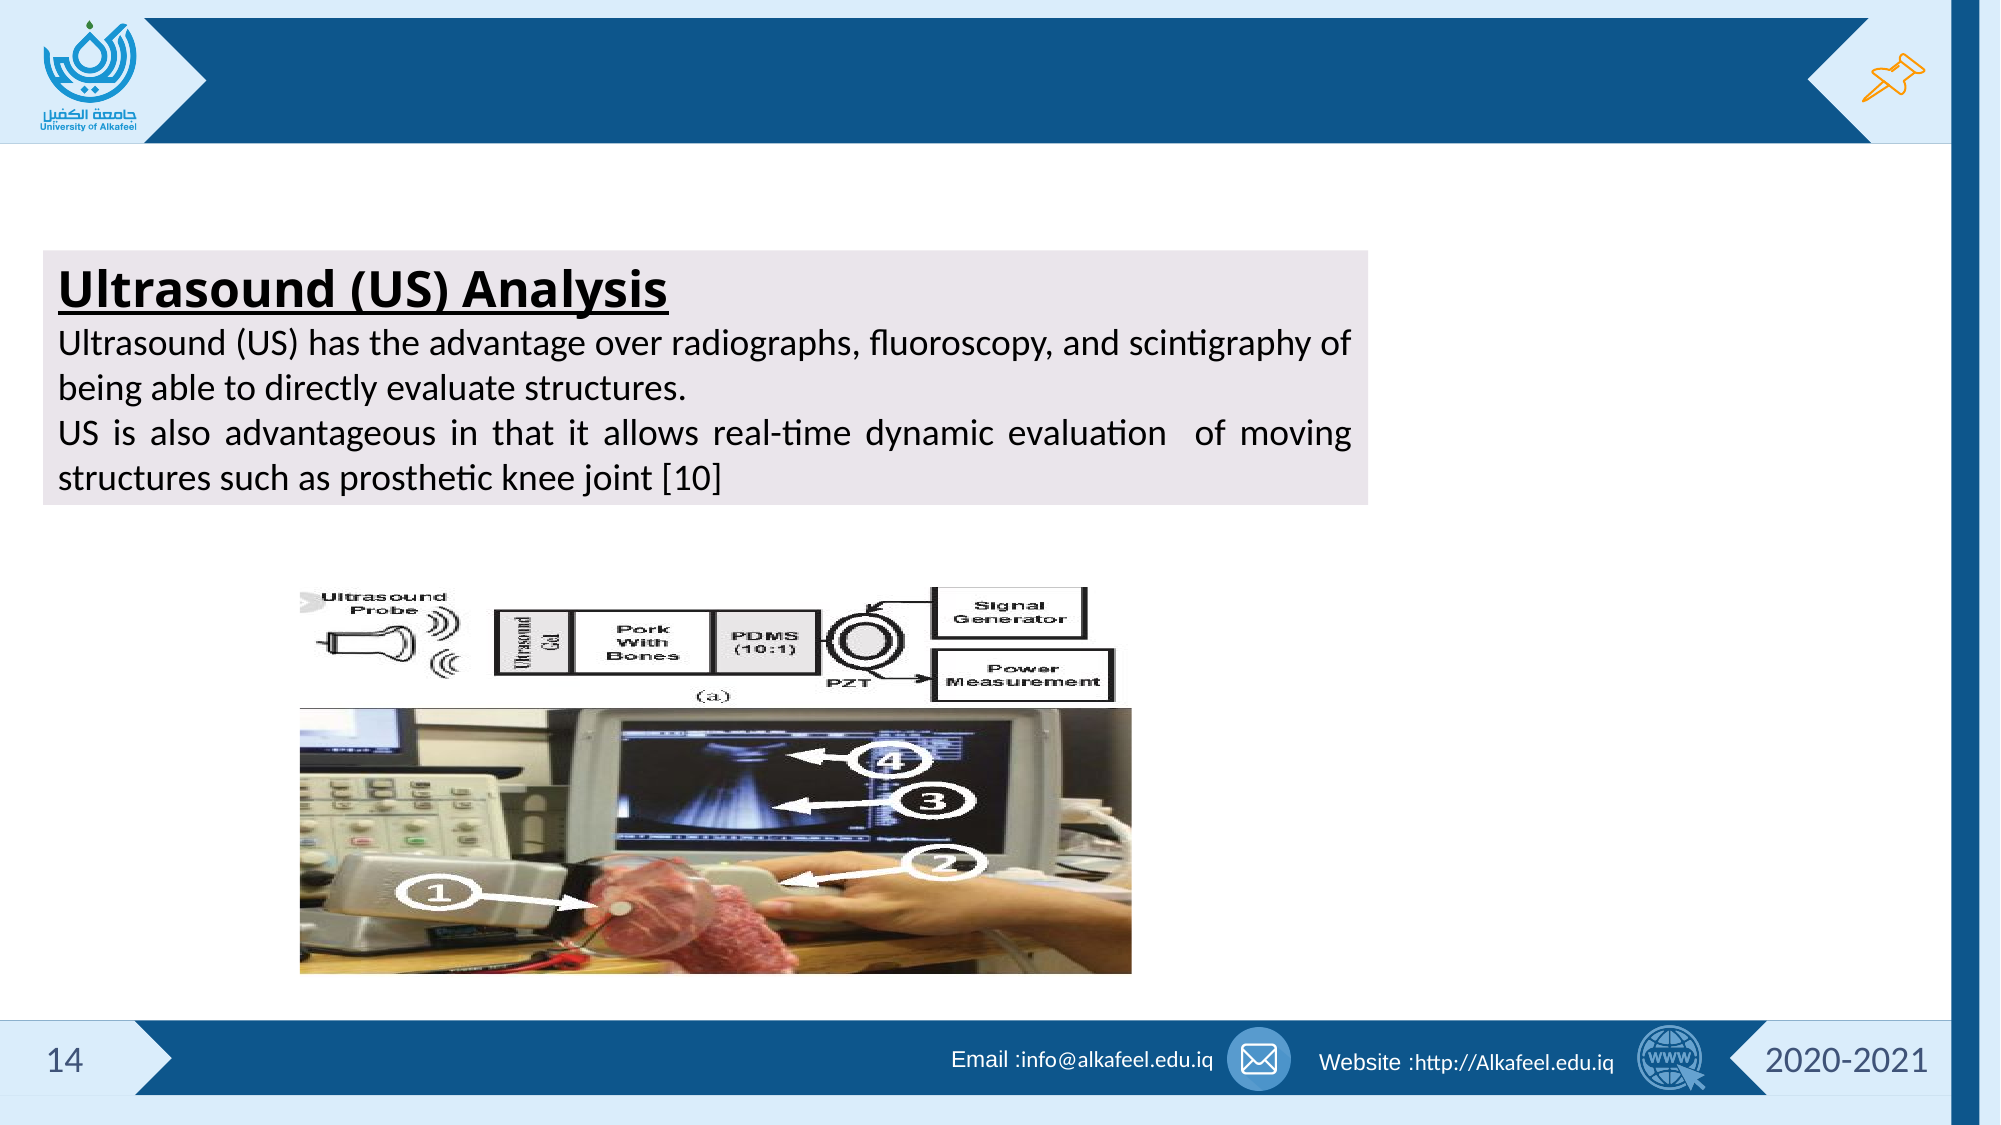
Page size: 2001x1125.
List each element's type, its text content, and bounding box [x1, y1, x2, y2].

text_box [299, 586, 1133, 979]
slide_number 14 [30, 1028, 125, 1088]
picture [28, 16, 147, 138]
text_box Ultrasound (US) Analysis Ultrasound (US) has the advantage over radiographs, fluoroscopy, and scintigraphy of being able to directly evaluate structures. US is also advantageous in that it allows real-time dynamic evaluation of moving structures such as prosthetic knee joint [10] [43, 250, 1369, 505]
slide_number 2020-2021 [1750, 1028, 1948, 1088]
